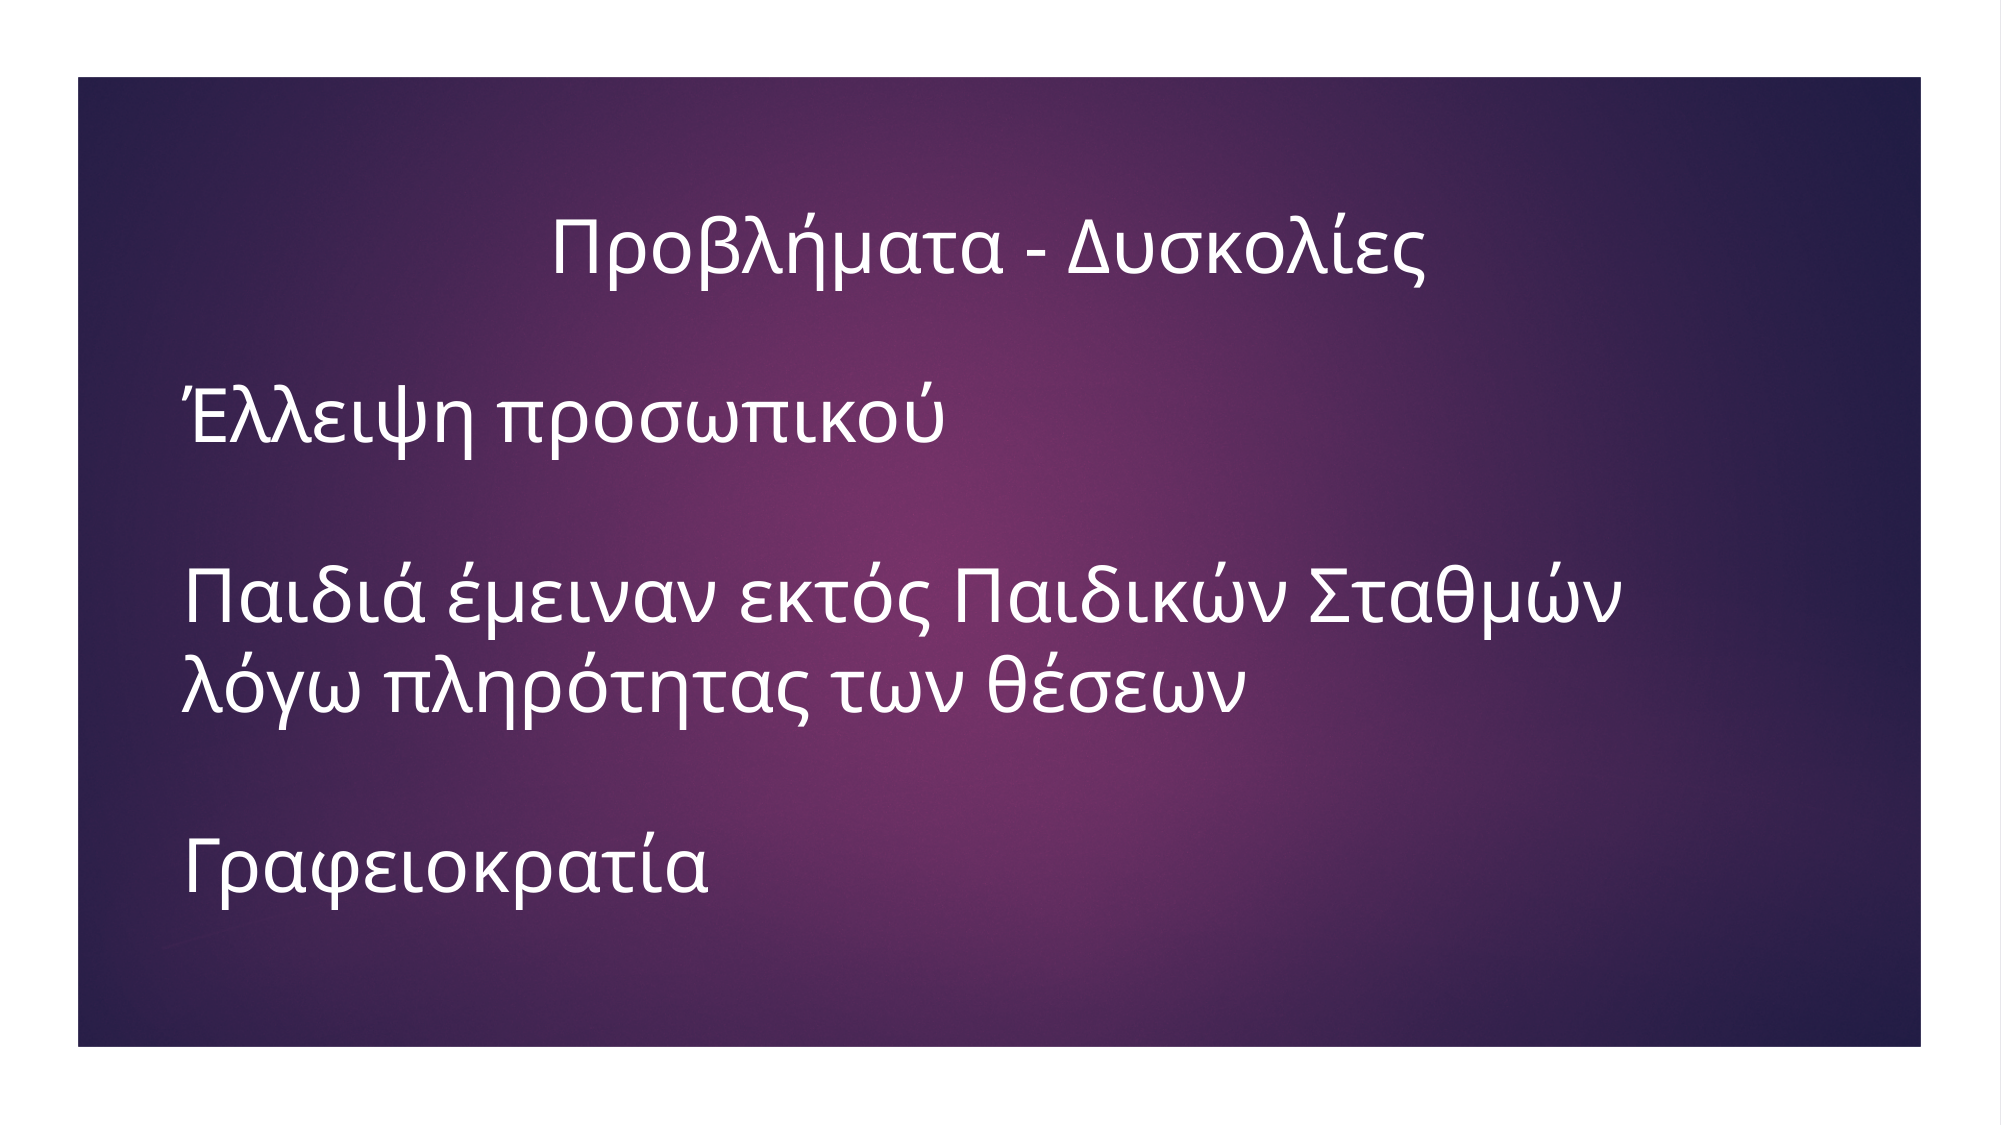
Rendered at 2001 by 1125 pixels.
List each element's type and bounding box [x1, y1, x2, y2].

text_box [0, 0, 2000, 1125]
